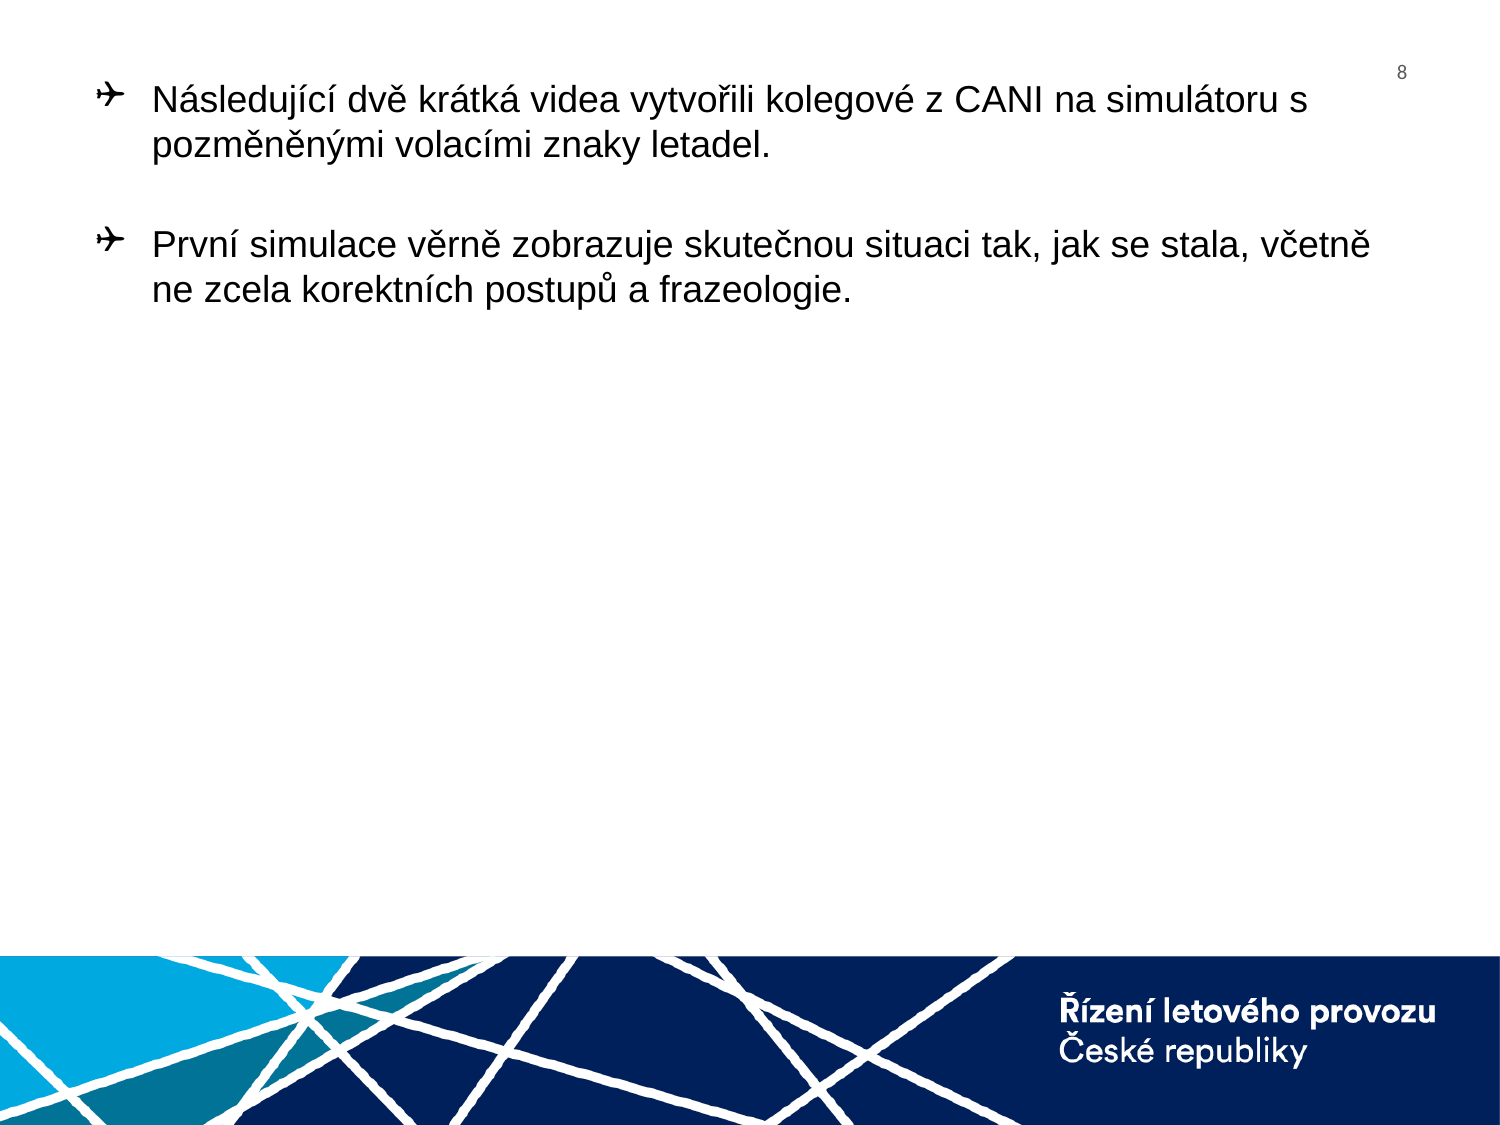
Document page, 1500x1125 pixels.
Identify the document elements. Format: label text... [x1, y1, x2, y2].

picture [0, 954, 1500, 1125]
text_box Následující dvě krátká videa vytvořili kolegové z CANI na simulátoru s pozměněnými volacími znaky letadel. První simulace věrně zobrazuje skutečnou situaci tak, jak se stala, včetně ne zcela korektních postupů a frazeologie. [80, 67, 1411, 368]
